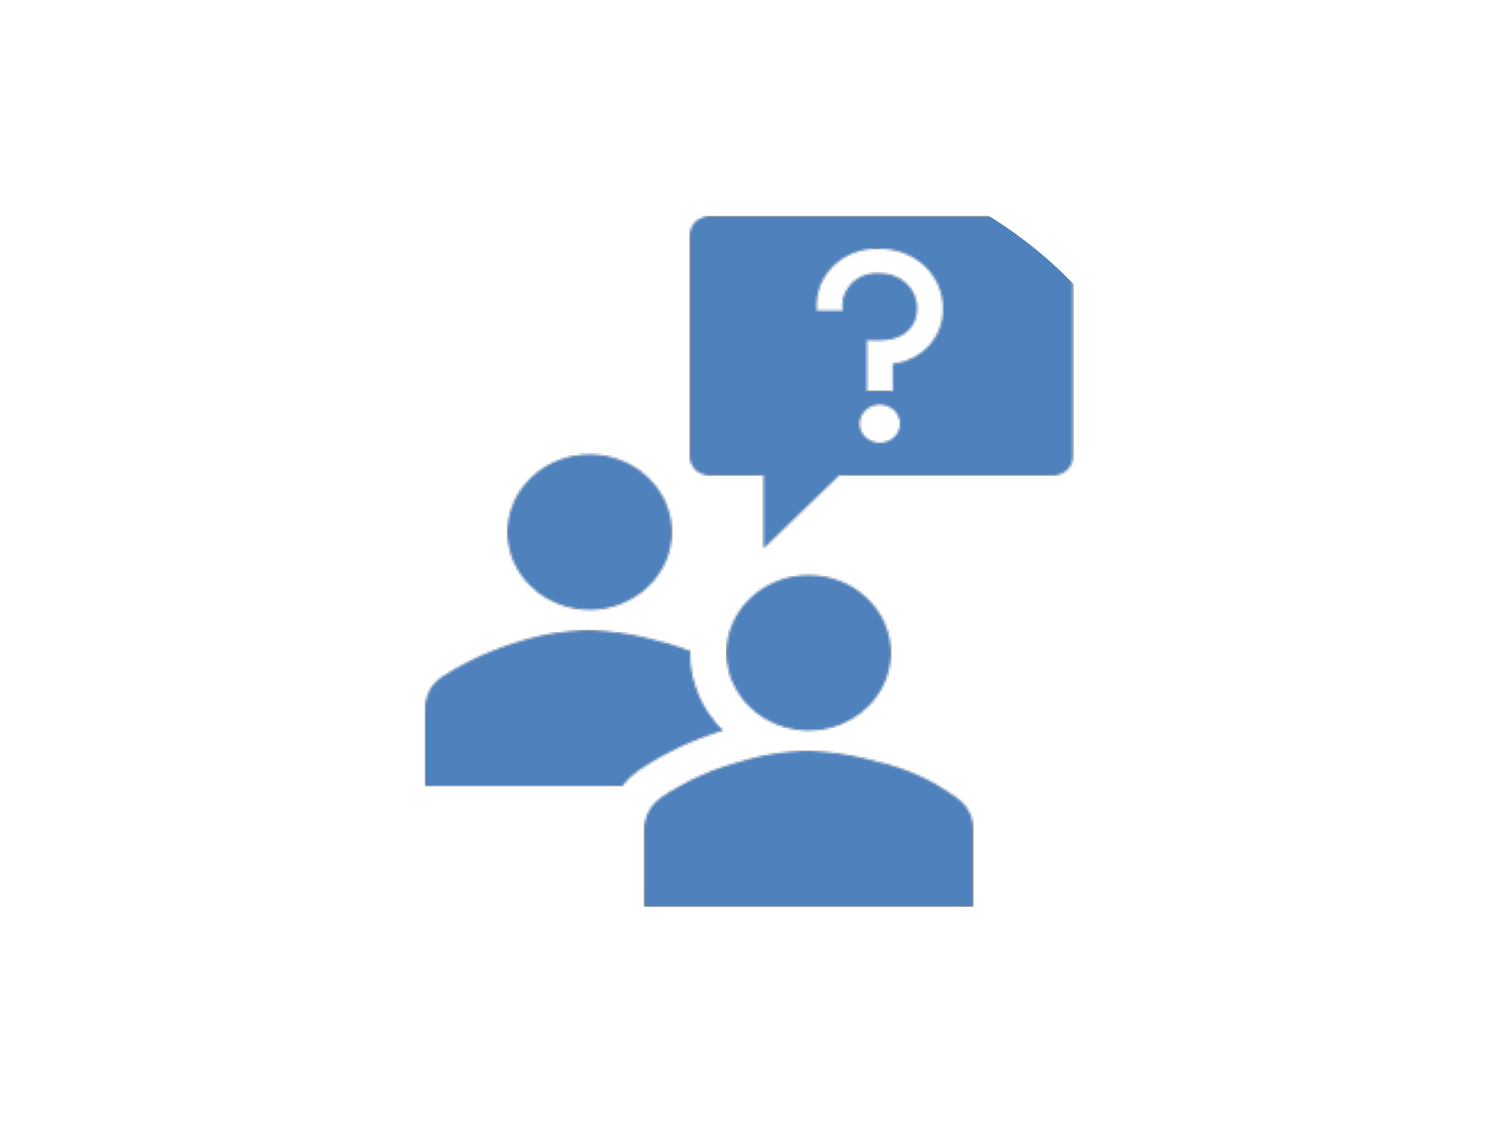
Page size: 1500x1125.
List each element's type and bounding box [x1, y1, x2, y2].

text_box [312, 148, 1188, 976]
